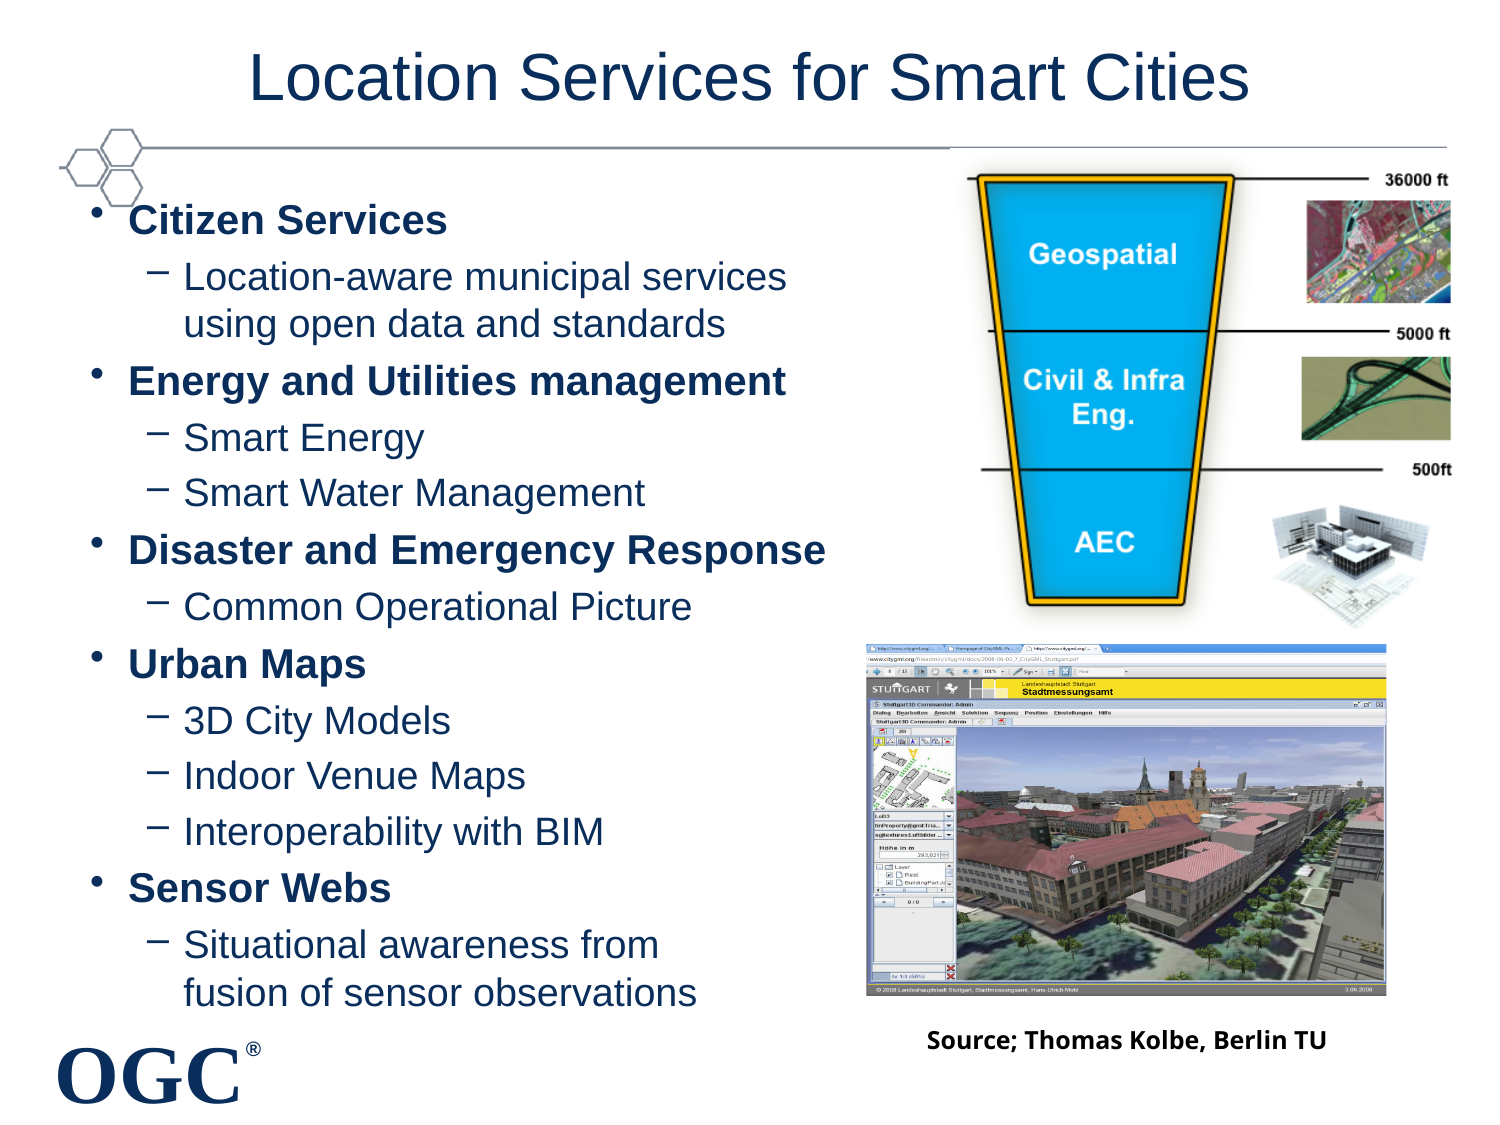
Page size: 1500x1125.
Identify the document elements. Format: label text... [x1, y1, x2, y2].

picture [59, 136, 1463, 638]
picture [866, 644, 1387, 996]
text_box Source; Thomas Kolbe, Berlin TU [911, 1016, 1350, 1062]
title Location Services for Smart Cities [37, 22, 1463, 136]
list Citizen Services Location-aware municipal services using open data and standards Energy and Utilities management Smart Energy Smart Water Management Disaster and Emergency Response Common Operational Picture Urban Maps 3D City Models Indoor Venue Maps Interoperability with BIM Sensor Webs Situational awareness from fusion of sensor observations [75, 185, 850, 988]
